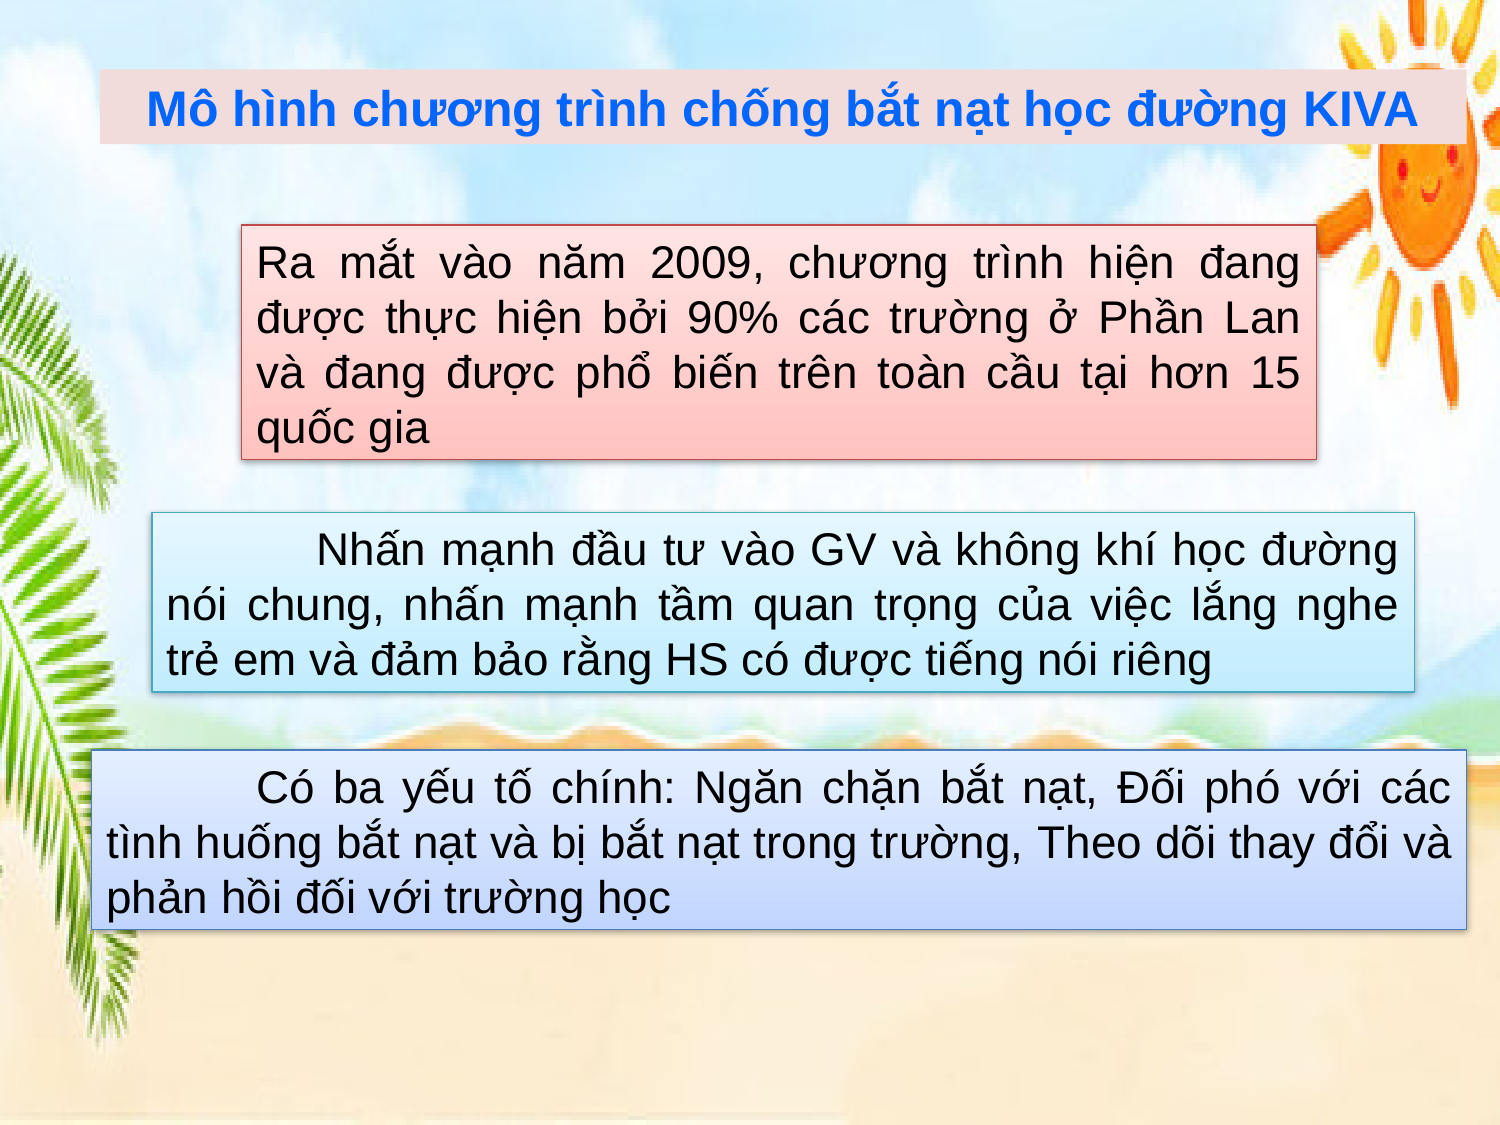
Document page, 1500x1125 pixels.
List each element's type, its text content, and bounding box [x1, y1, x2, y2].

text_box Có ba yếu tố chính: Ngăn chặn bắt nạt, Đối phó với các tình huống bắt nạt và bị bắt nạt trong trường, Theo dõi thay đổi và phản hồi đối với trường học [91, 749, 1467, 930]
text_box Mô hình chương trình chống bắt nạt học đường KIVA [99, 69, 1467, 145]
text_box Ra mắt vào năm 2009, chương trình hiện đang được thực hiện bởi 90% các trường ở Phần Lan và đang được phổ biến trên toàn cầu tại hơn 15 quốc gia [241, 224, 1317, 460]
picture [0, 0, 1500, 1125]
text_box Nhấn mạnh đầu tư vào GV và không khí học đường nói chung, nhấn mạnh tầm quan trọng của việc lắng nghe trẻ em và đảm bảo rằng HS có được tiếng nói riêng [151, 512, 1415, 693]
